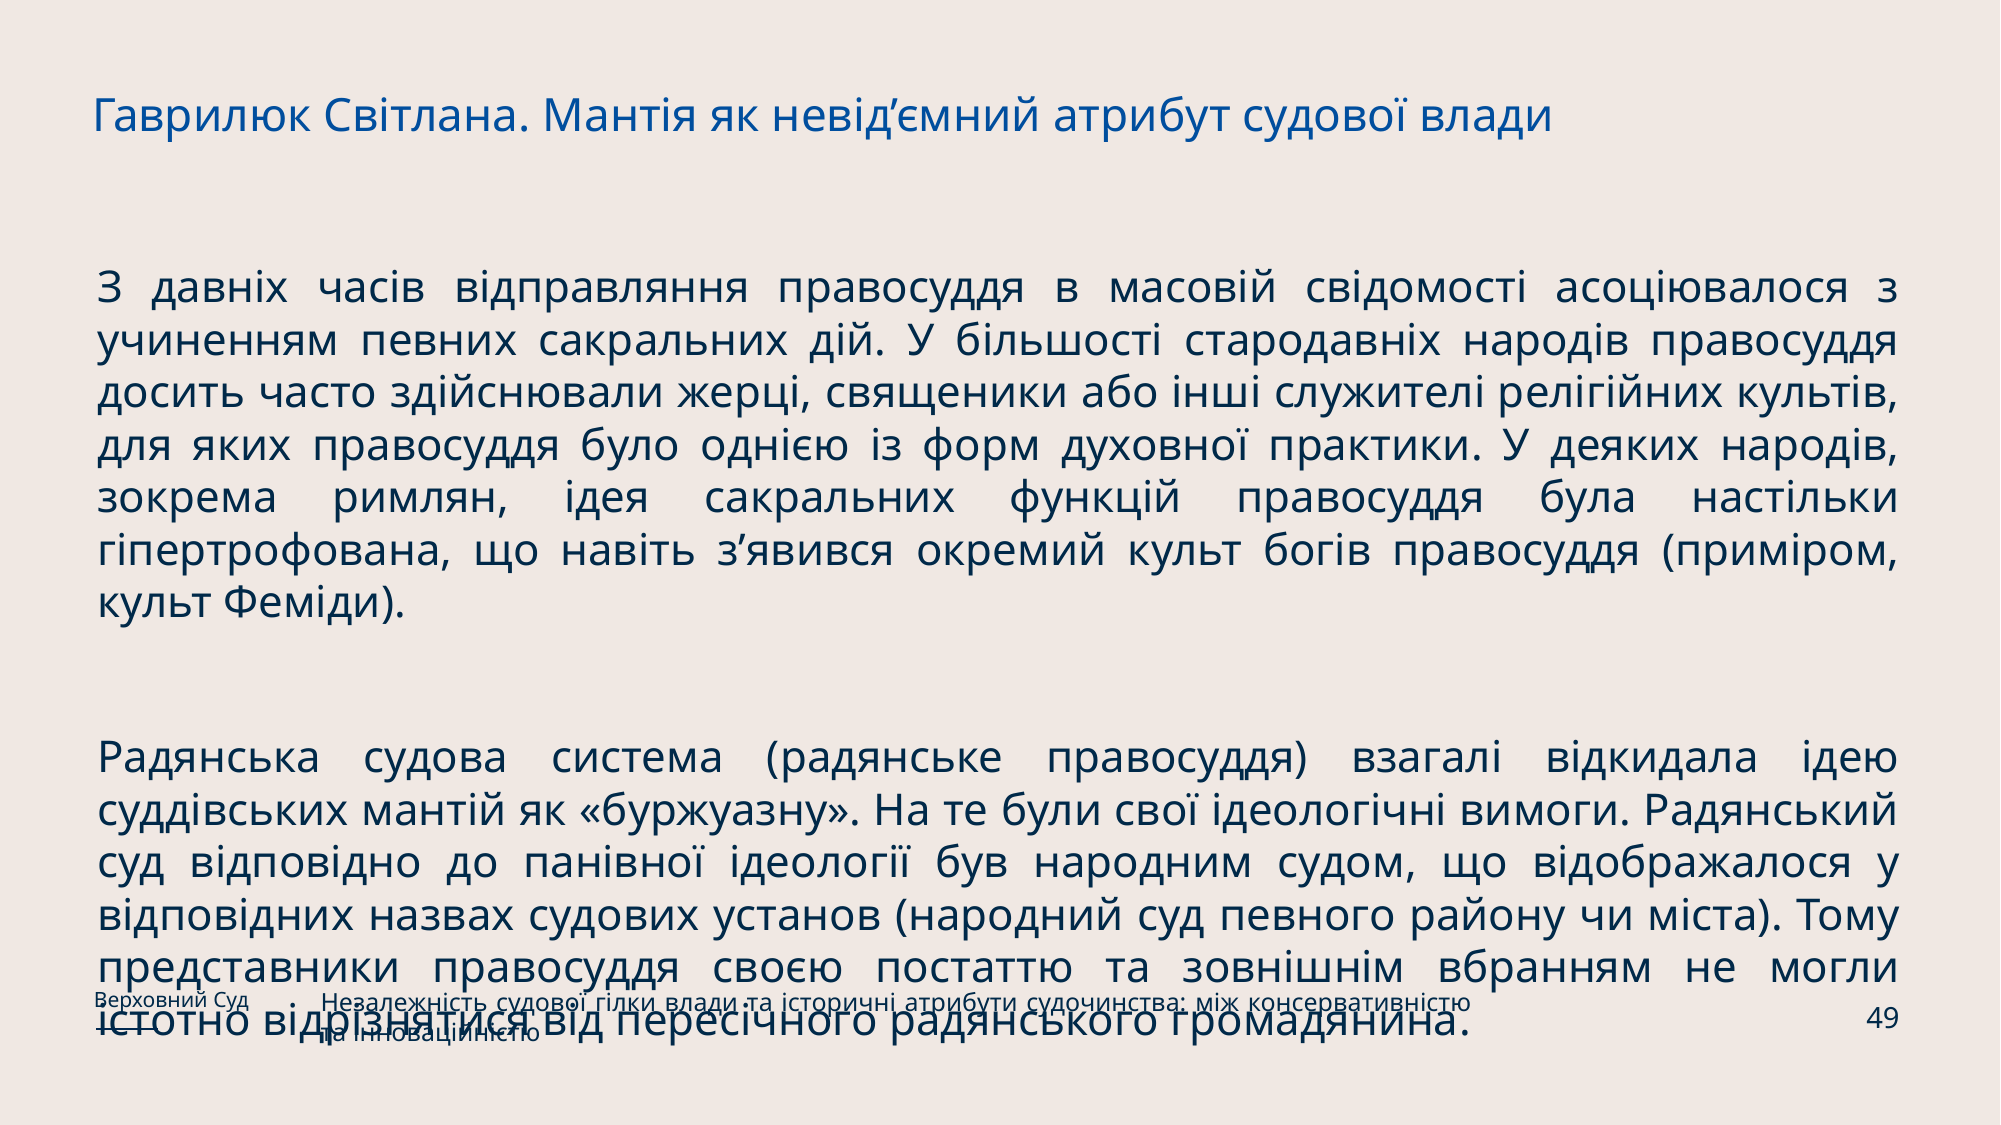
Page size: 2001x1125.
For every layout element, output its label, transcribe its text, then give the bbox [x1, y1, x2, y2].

text_box Незалежність судової гілки влади та історичні атрибути судочинства: між консервативністю та інноваційністю [305, 979, 1489, 1033]
text_box Гаврилюк Світлана. Мантія як невід’ємний атрибут судової влади [78, 78, 1927, 148]
text_box З давніх часів відправляння правосуддя в масовій свідомості асоціювалося з учиненням певних сакральних дій. У більшості стародавніх народів правосуддя досить часто здійснювали жерці, священики або інші служителі релігійних культів, для яких правосуддя було однією із форм духовної практики. У деяких народів, зокрема римлян, ідея сакральних функцій правосуддя була настільки гіпертрофована, що навіть з’явився окремий культ богів правосуддя (приміром, культ Феміди). Радянська судова система (радянське правосуддя) взагалі відкидала ідею суддівських мантій як «буржуазну». На те були свої ідеологічні вимоги. Радянський суд відповідно до панівної ідеології був народним судом, що відображалося у відповідних назвах судових установ (народний суд певного району чи міста). Тому представники правосуддя своєю постаттю та зовнішнім вбранням не могли істотно відрізнятися від пересічного радянського громадянина. [82, 251, 1916, 1052]
text_box Верховний Суд [79, 982, 269, 1036]
slide_number 49 [1520, 983, 1915, 1050]
